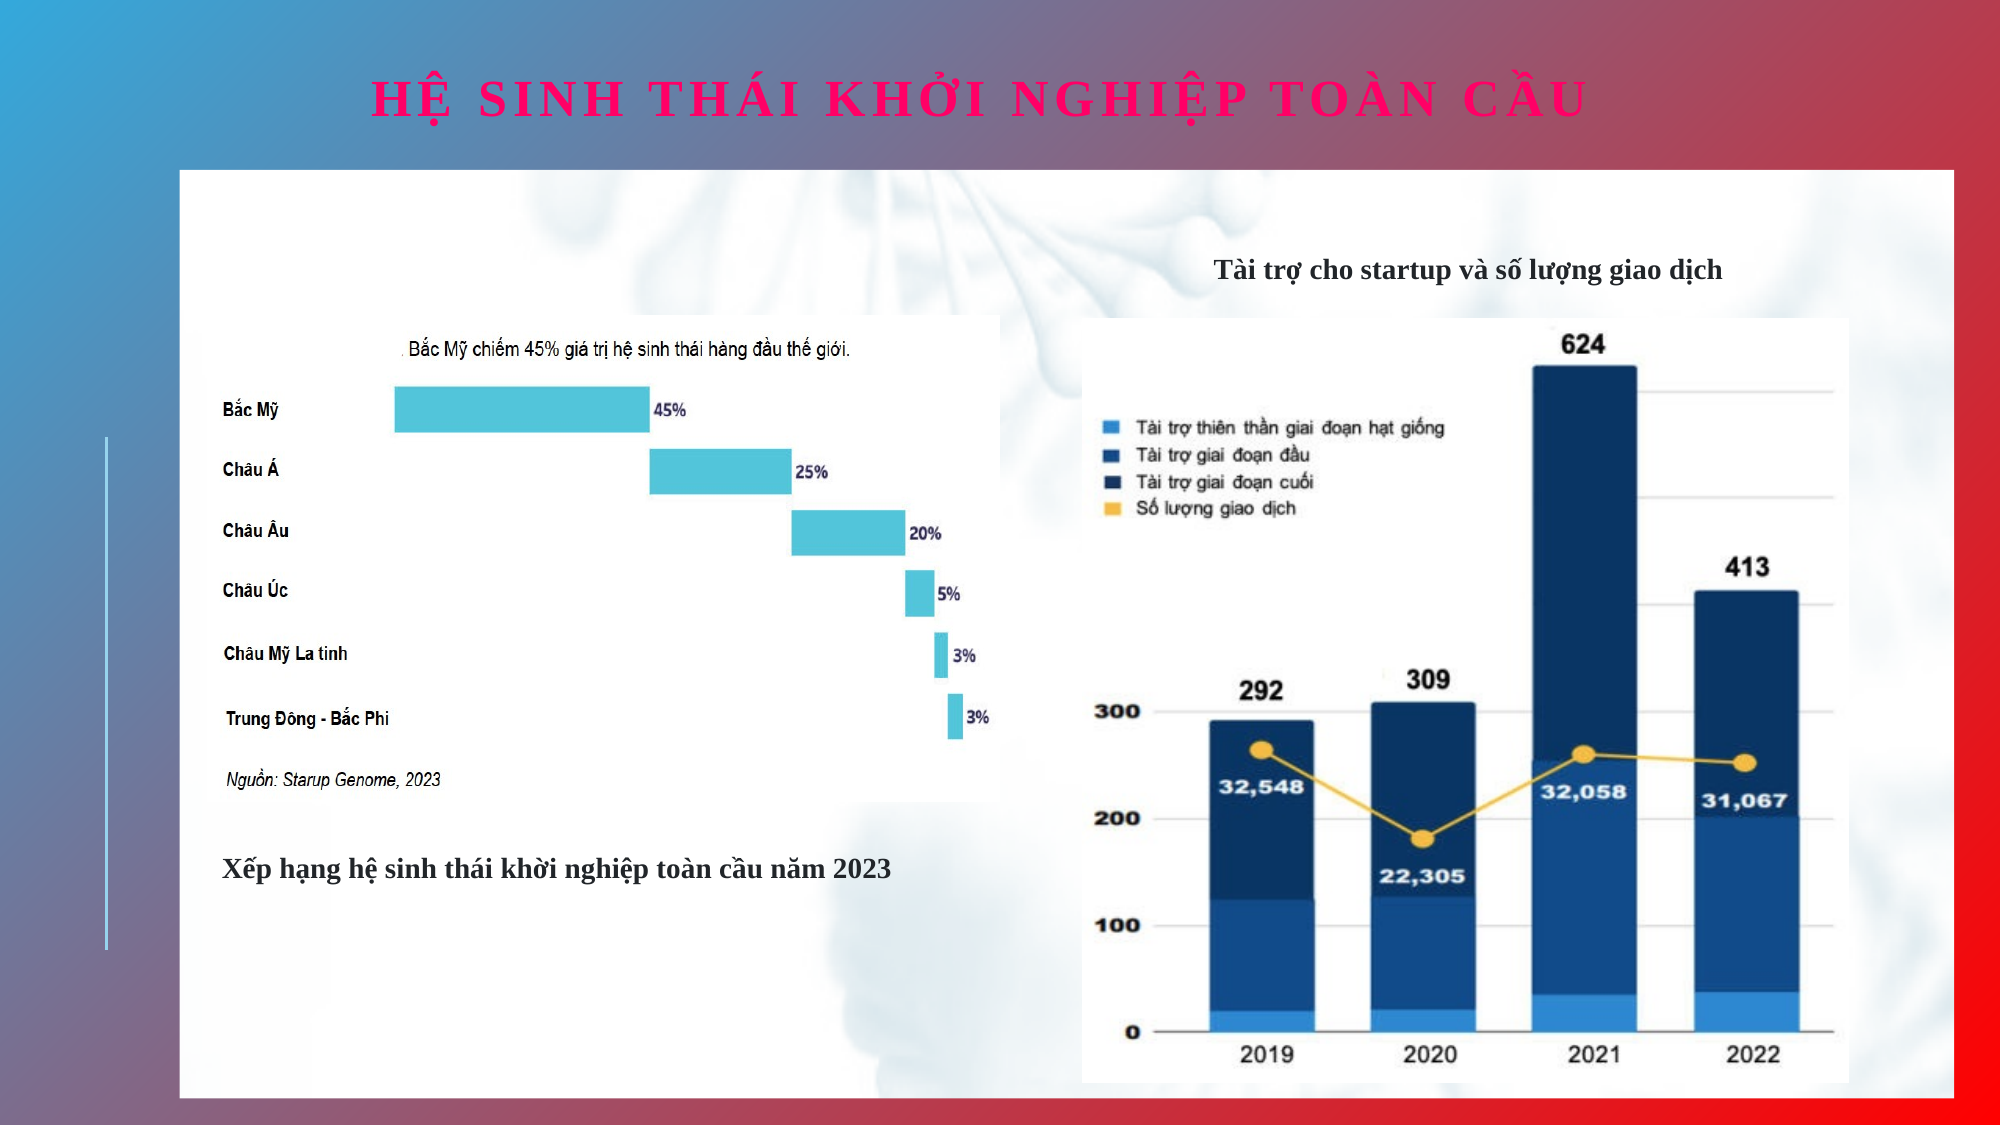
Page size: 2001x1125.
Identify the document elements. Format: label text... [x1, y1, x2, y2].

picture [179, 169, 1955, 1099]
title Hệ sinh thái khởi nghiệp TOÀN CẦU [50, 63, 1911, 137]
